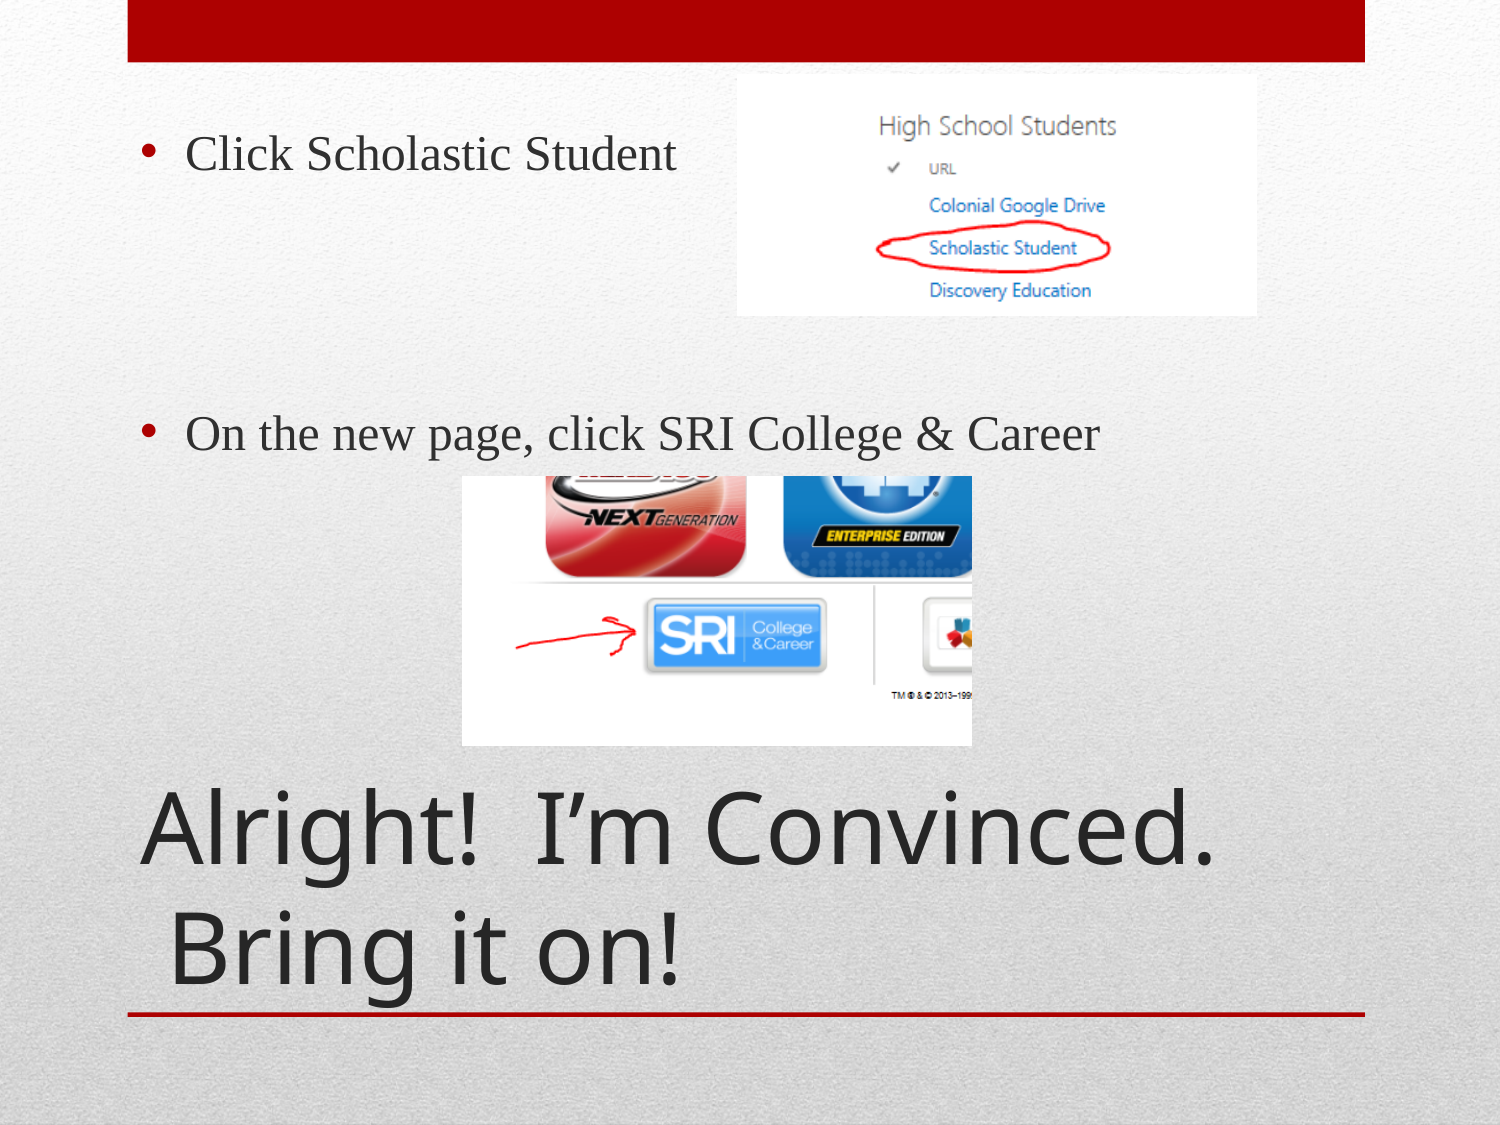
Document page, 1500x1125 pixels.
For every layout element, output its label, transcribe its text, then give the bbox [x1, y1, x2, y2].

picture [736, 74, 1257, 317]
title Alright! I’m Convinced. Bring it on! [125, 750, 1238, 1013]
list Click Scholastic Student On the new page, click SRI College & Career [125, 112, 1363, 750]
picture [461, 475, 973, 747]
